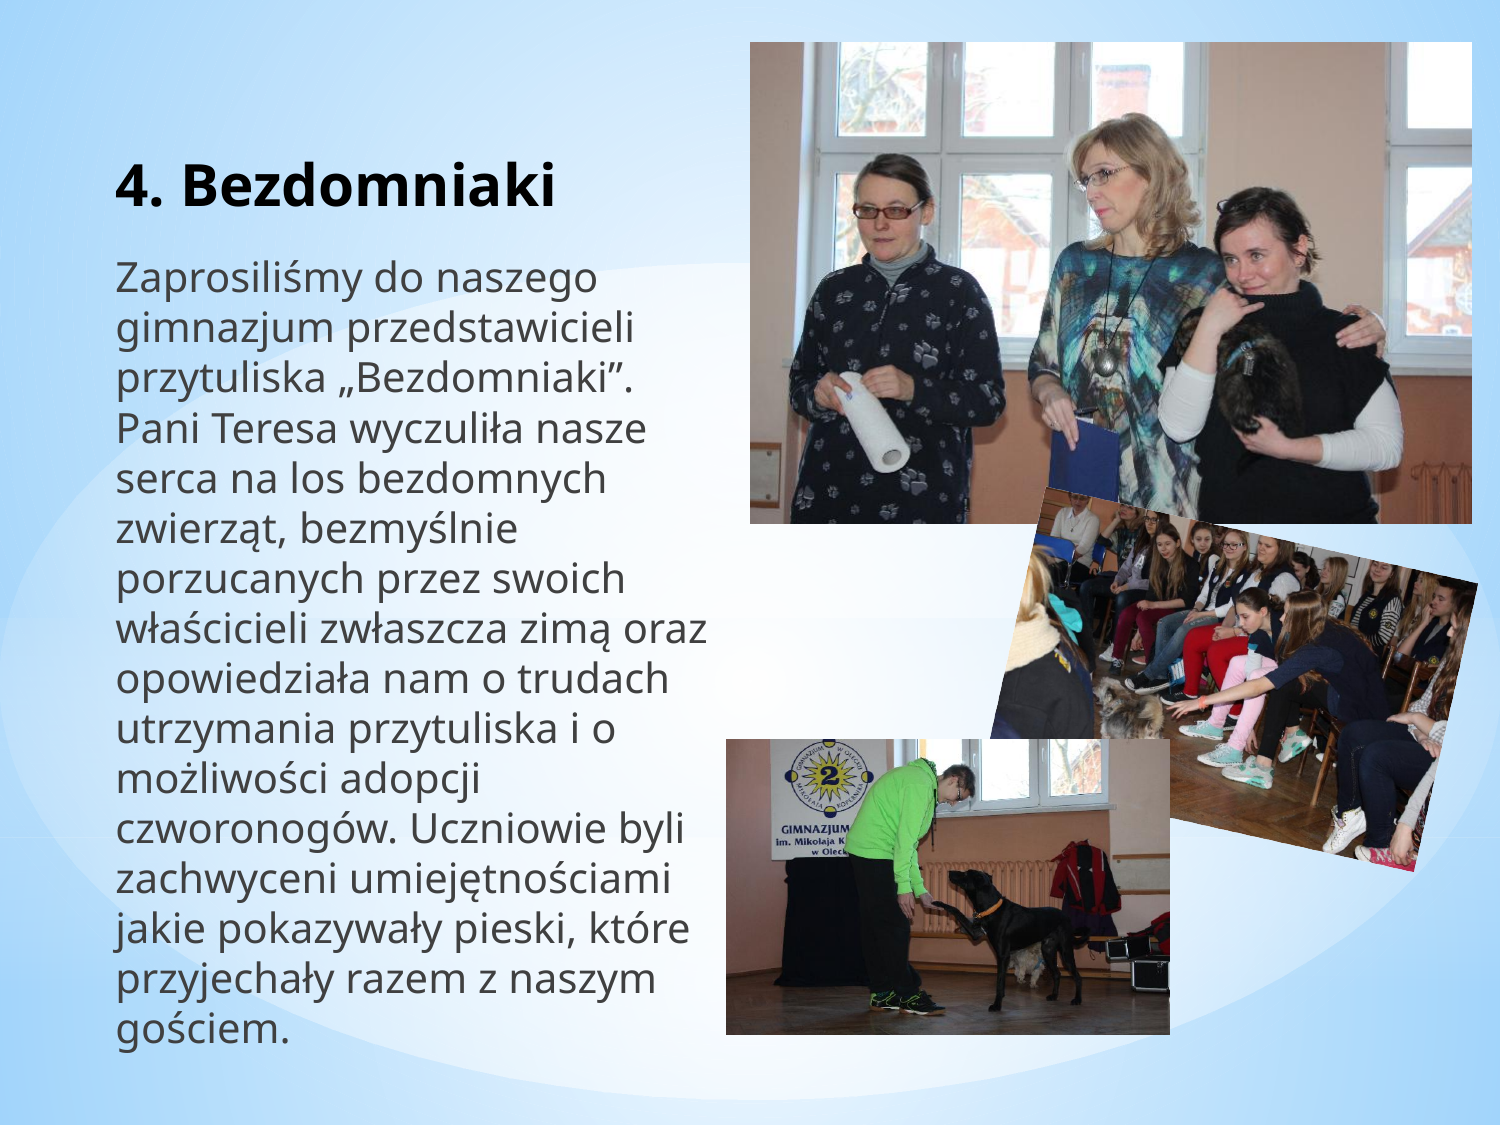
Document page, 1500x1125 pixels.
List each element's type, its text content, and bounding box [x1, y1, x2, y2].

list Zaprosiliśmy do naszego gimnazjum przedstawicieli przytuliska „Bezdomniaki”. Pani Teresa wyczuliła nasze serca na los bezdomnych zwierząt, bezmyślnie porzucanych przez swoich właścicieli zwłaszcza zimą oraz opowiedziała nam o trudach utrzymania przytuliska i o możliwości adopcji czworonogów. Uczniowie byli zachwyceni umiejętnościami jakie pokazywały pieski, które przyjechały razem z naszym gościem. [100, 243, 733, 1071]
picture [726, 42, 1477, 1036]
title 4. Bezdomniaki [100, 19, 697, 226]
